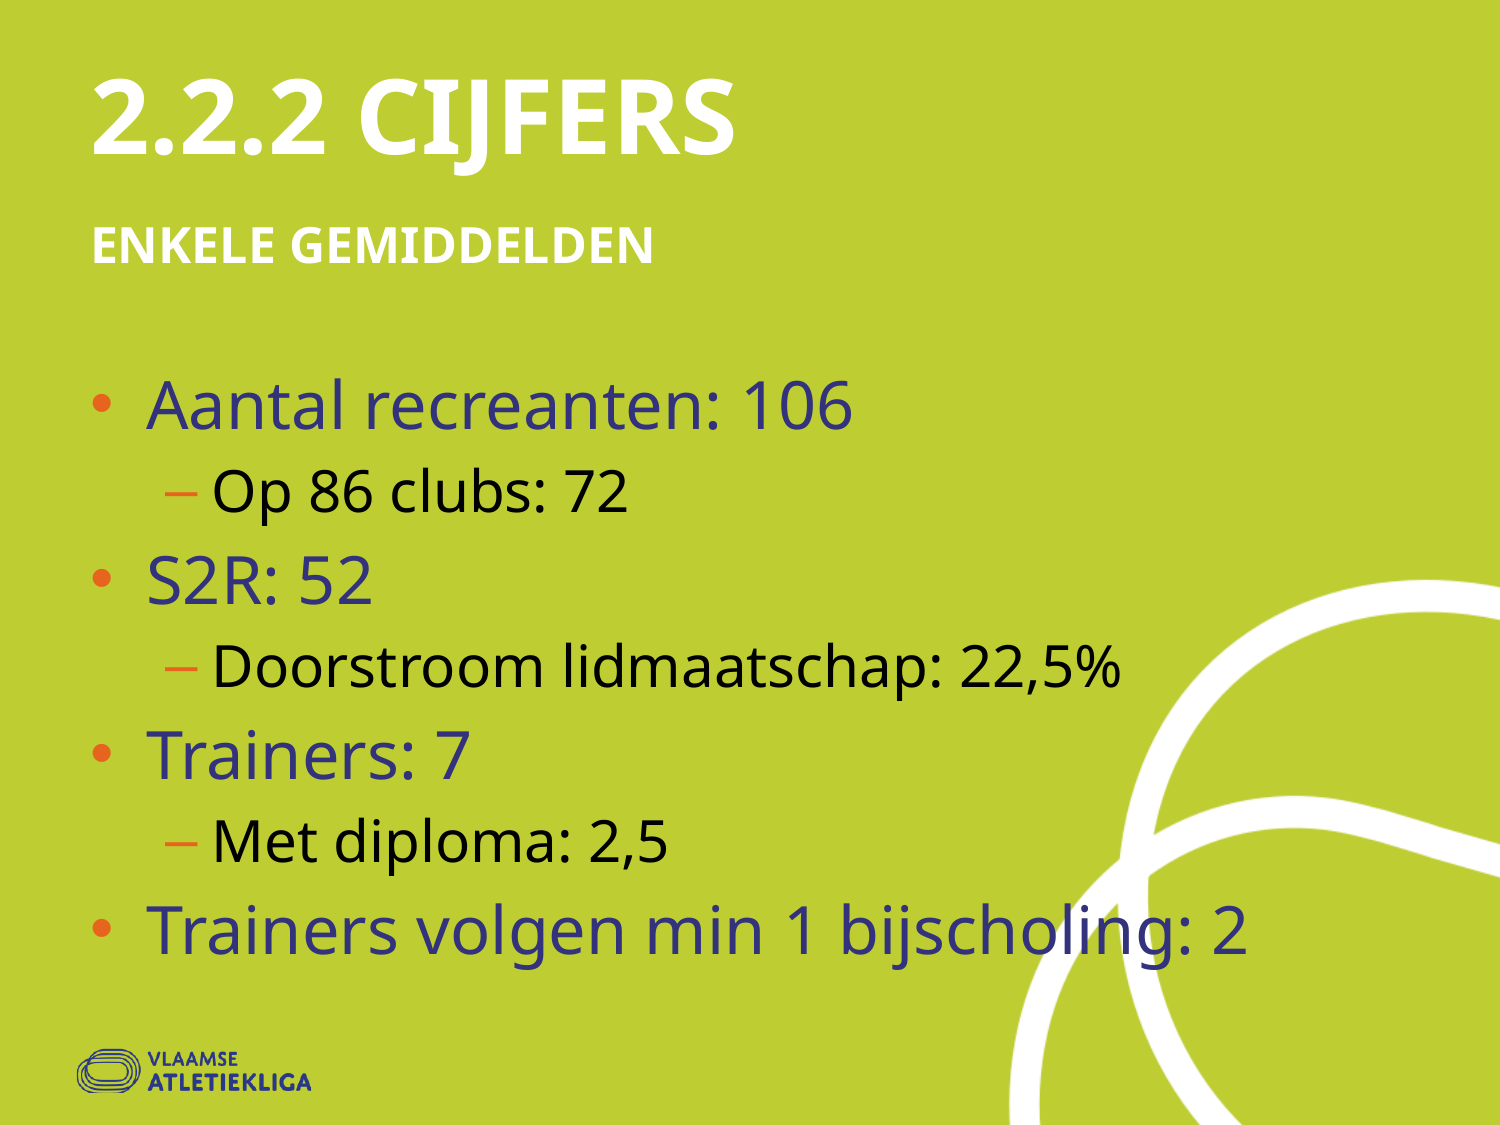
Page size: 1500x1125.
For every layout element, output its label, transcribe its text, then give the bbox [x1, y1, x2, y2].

title 2.2.2 Cijfers Enkele gemiddelden [75, 69, 1425, 353]
list Aantal recreanten: 106 Op 86 clubs: 72 S2R: 52 Doorstroom lidmaatschap: 22,5% Trainers: 7 Met diploma: 2,5 Trainers volgen min 1 bijscholing: 2 [75, 355, 1330, 1023]
